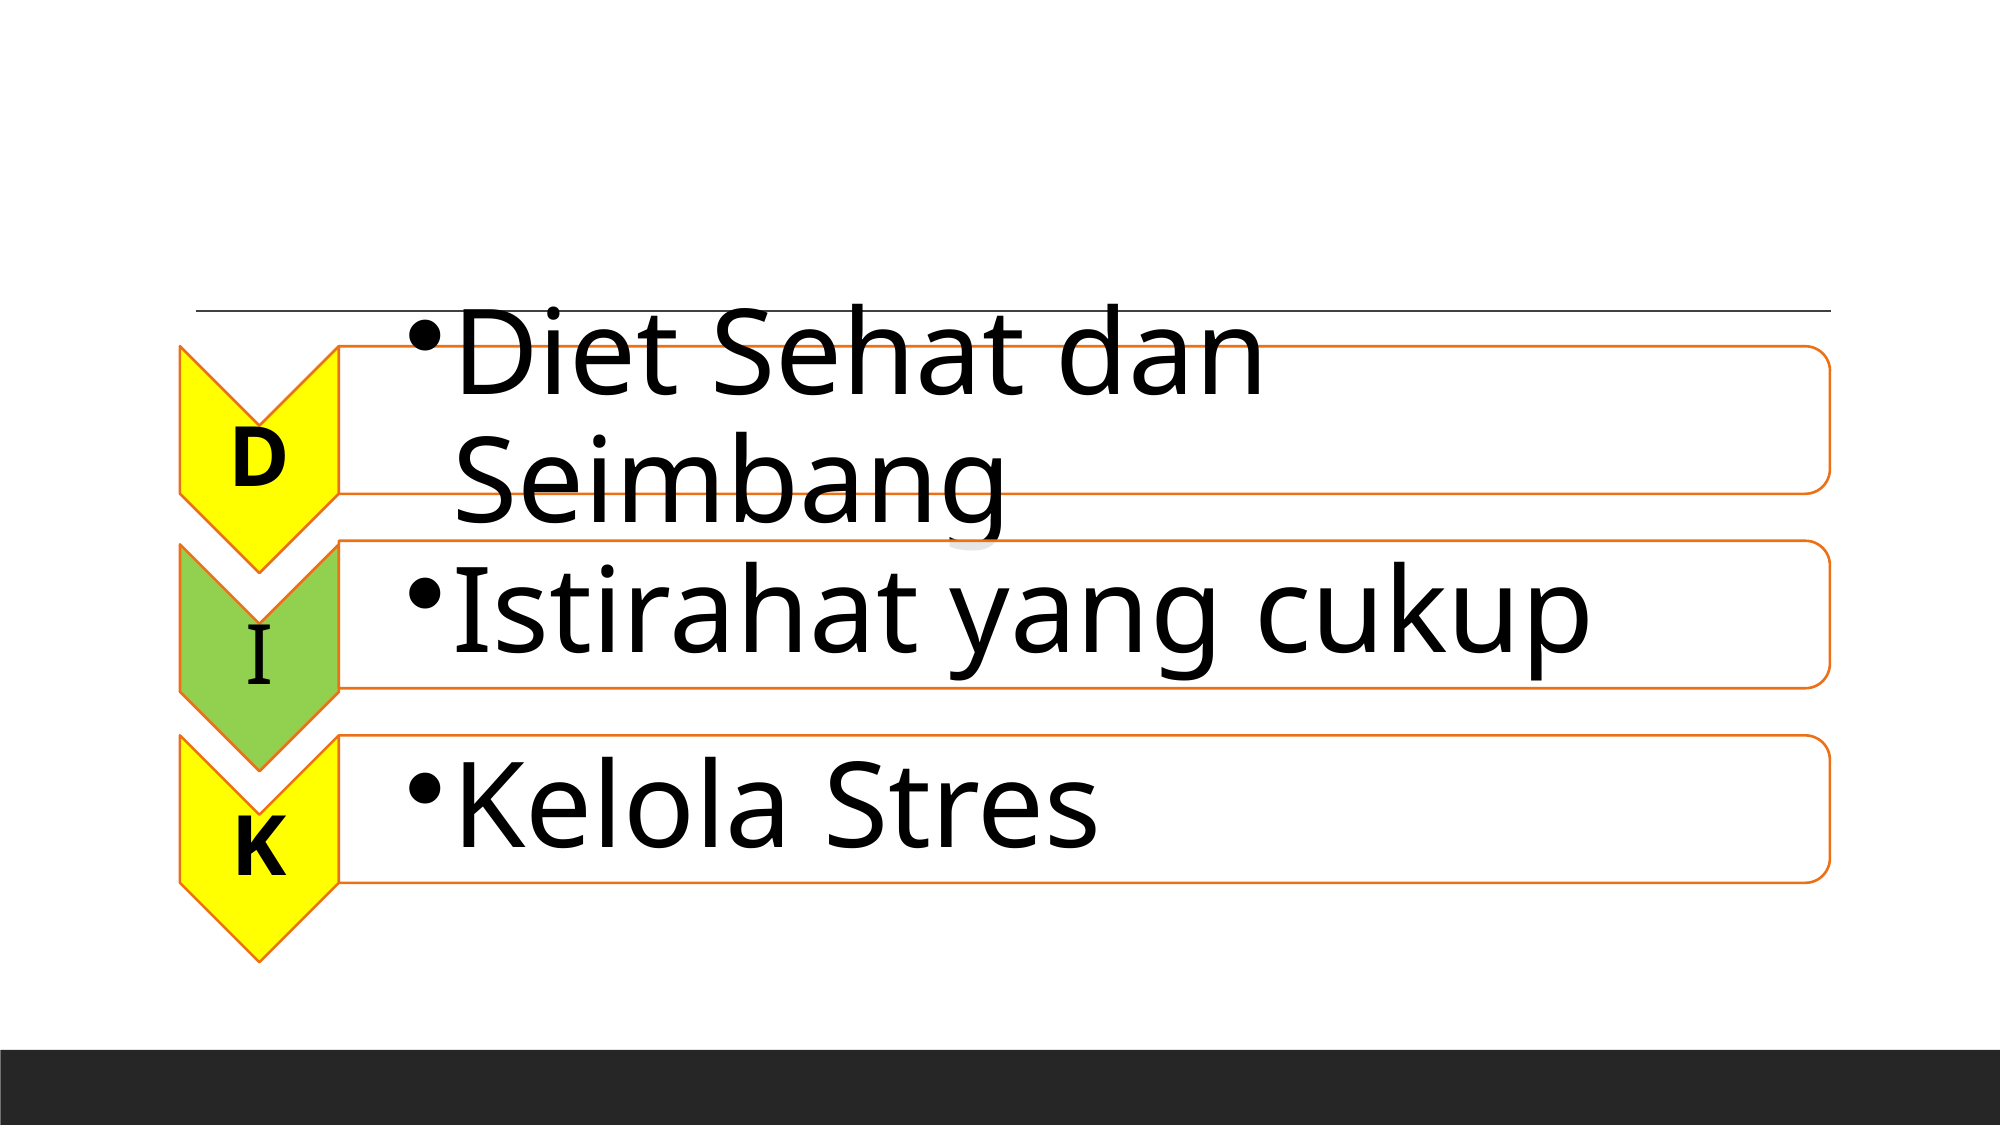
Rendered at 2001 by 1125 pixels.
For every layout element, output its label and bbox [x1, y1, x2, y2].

list [179, 345, 1831, 964]
